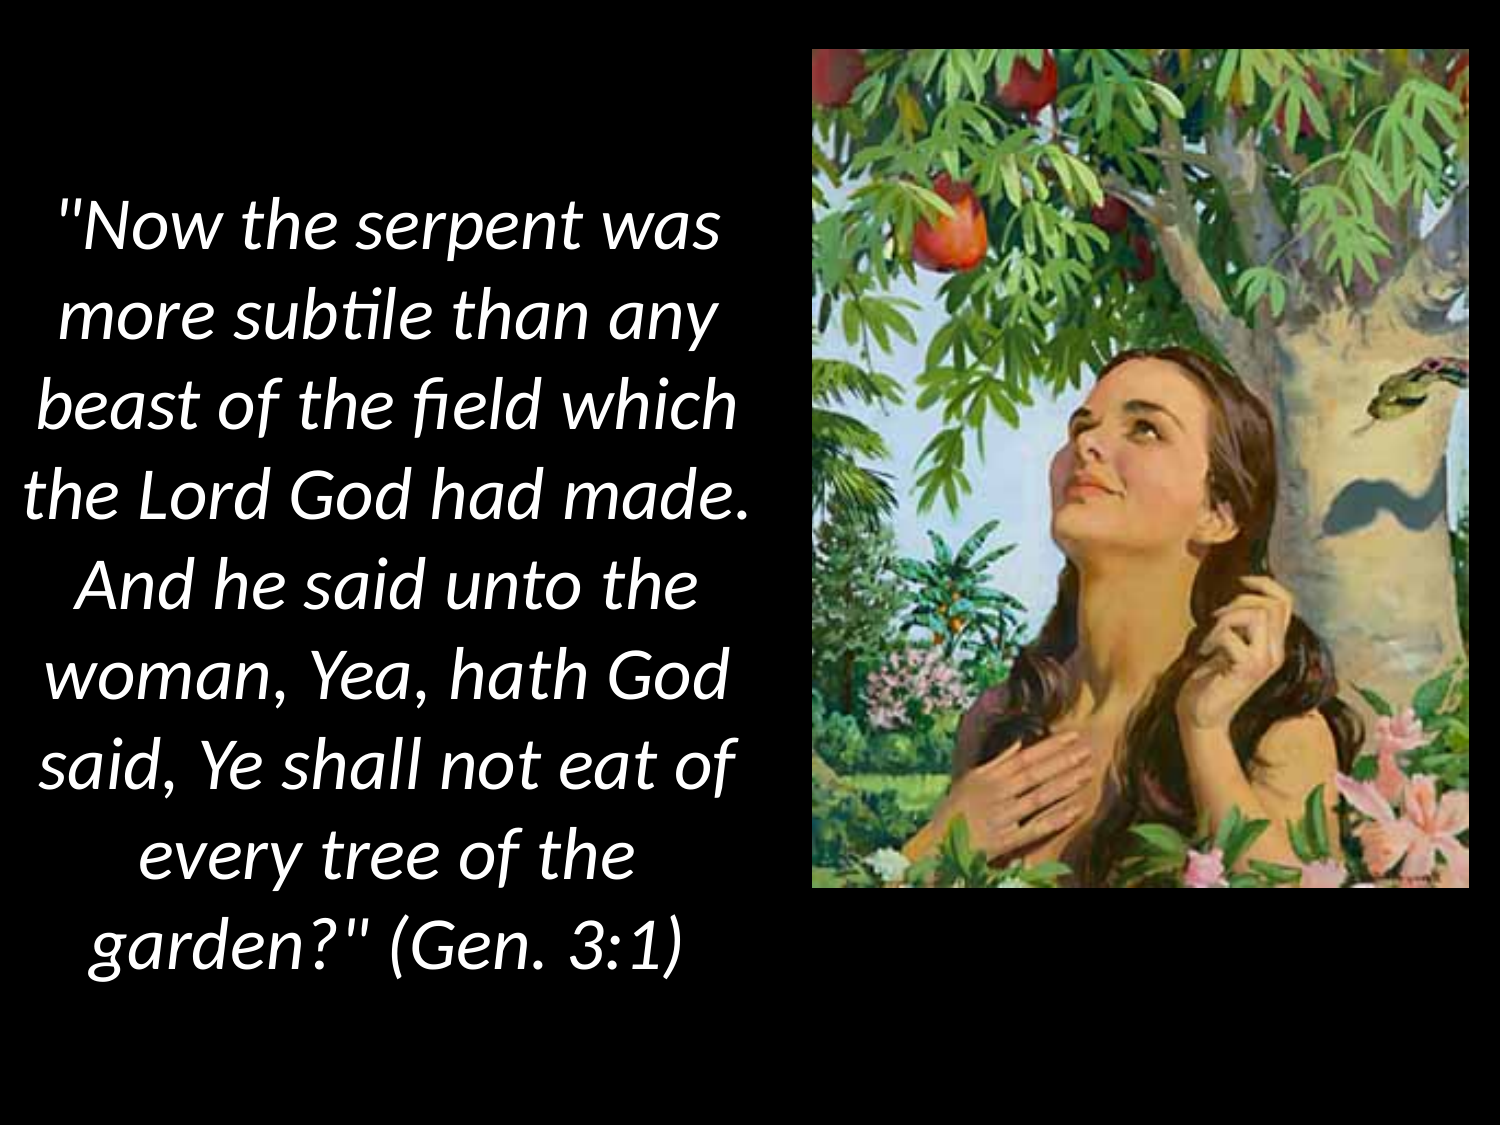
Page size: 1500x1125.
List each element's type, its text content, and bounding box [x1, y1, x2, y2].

picture [812, 49, 1469, 888]
title "Now the serpent was more subtile than any beast of the field which the Lord God had made. And he said unto the woman, Yea, hath God said, Ye shall not eat of every tree of the garden?" (Gen. 3:1) [0, 224, 775, 1025]
